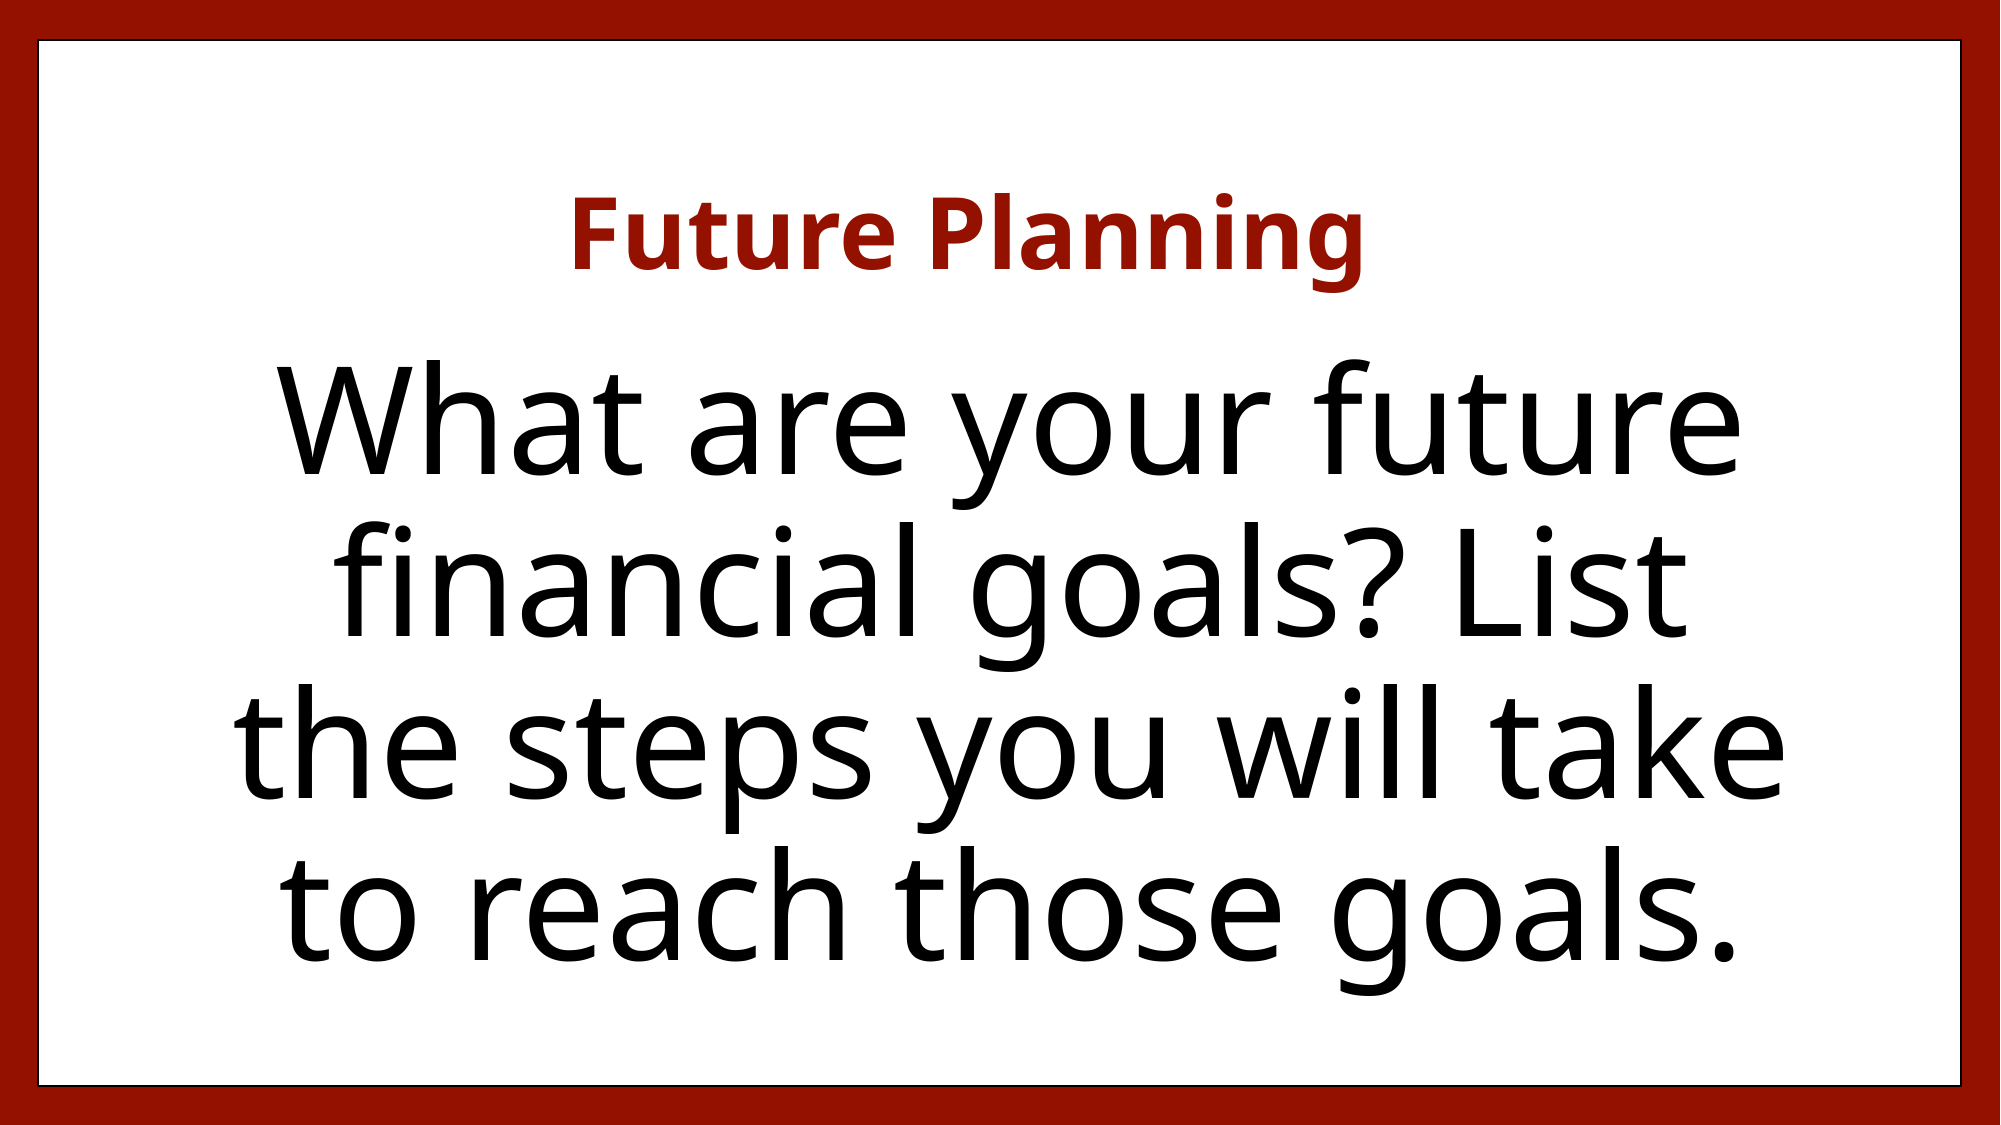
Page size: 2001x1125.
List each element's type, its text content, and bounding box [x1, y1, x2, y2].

list What are your future financial goals? List the steps you will take to reach those goals. [198, 337, 1818, 1013]
title Future Planning [128, 99, 1808, 375]
